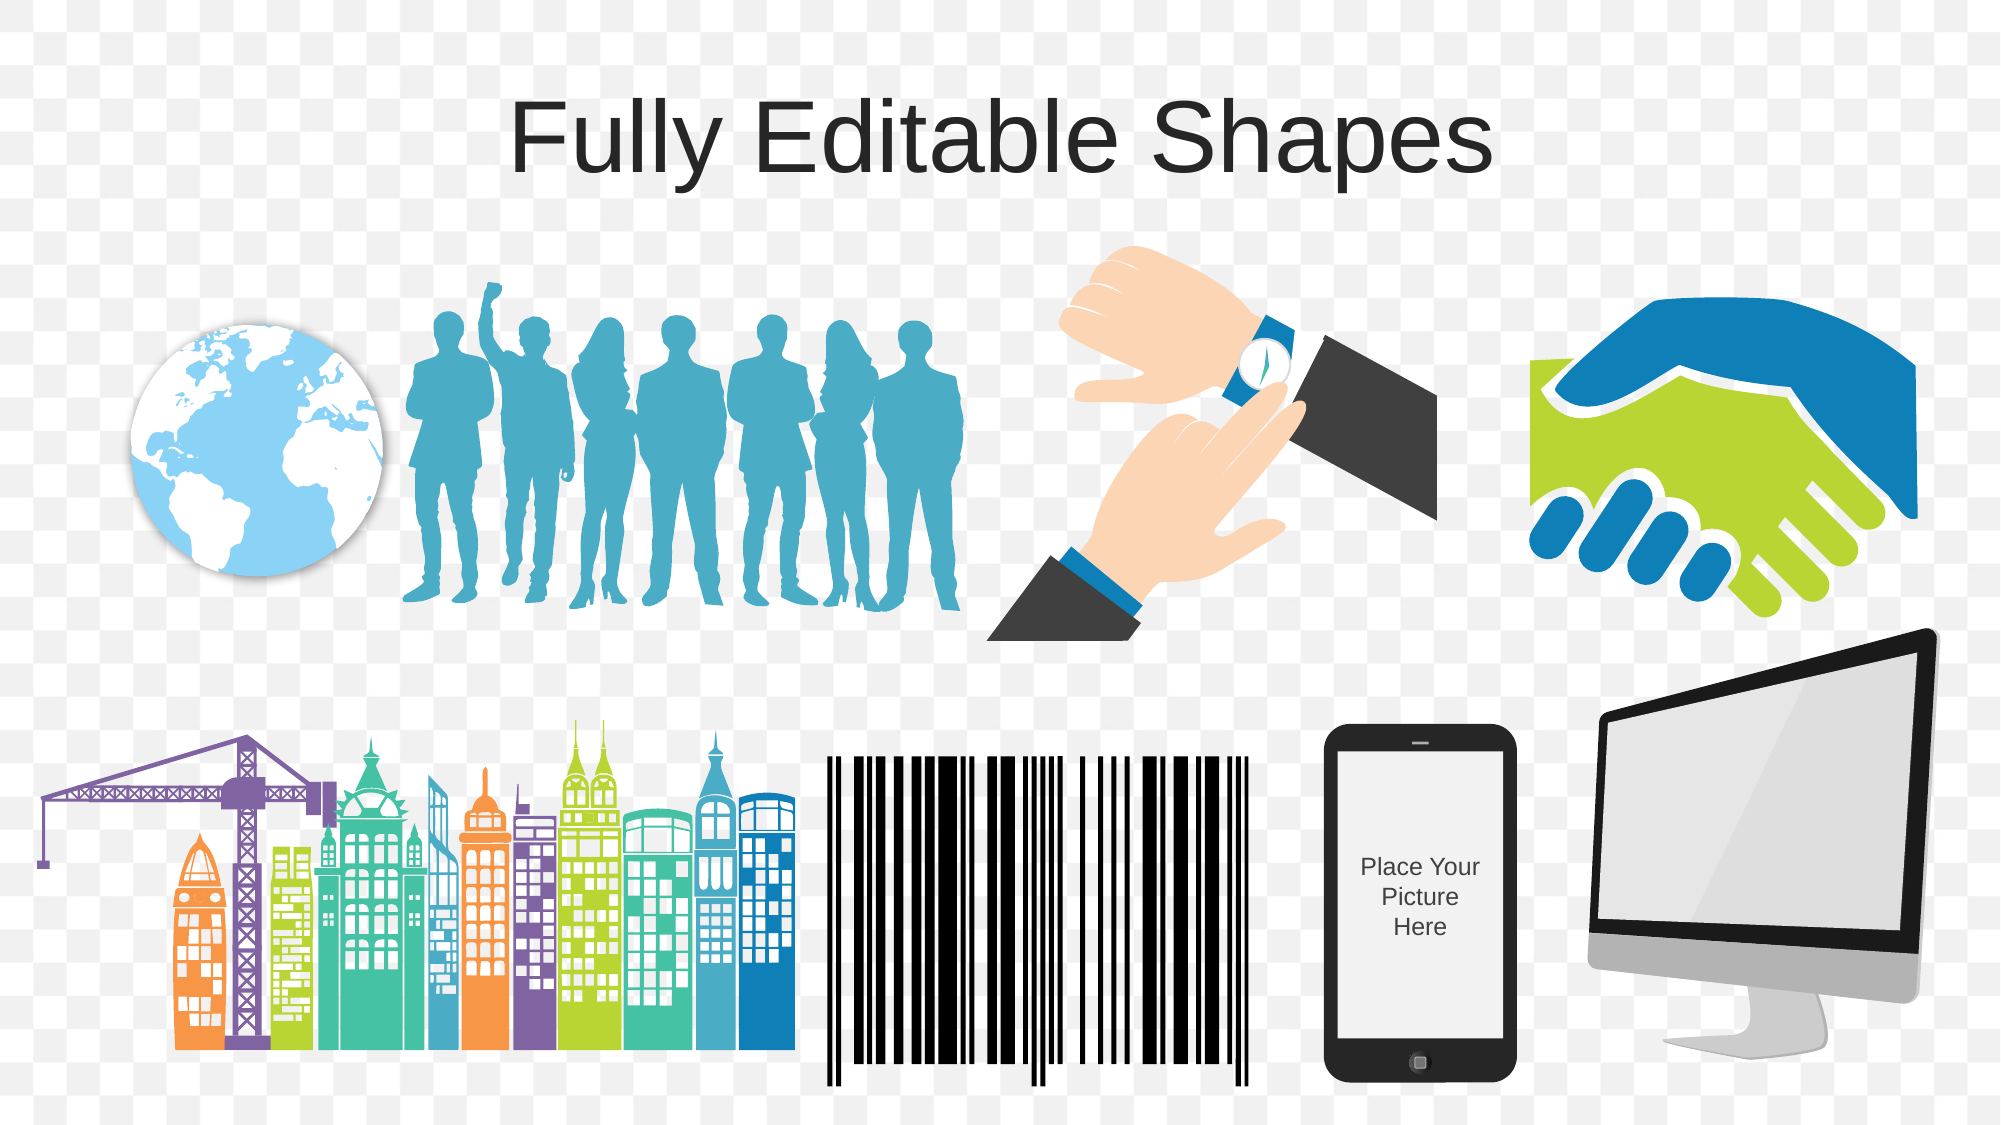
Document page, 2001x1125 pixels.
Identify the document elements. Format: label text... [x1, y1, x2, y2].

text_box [827, 756, 1249, 1087]
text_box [36, 734, 337, 1050]
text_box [738, 792, 795, 1050]
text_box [402, 281, 964, 612]
text_box [428, 774, 459, 1050]
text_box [1530, 297, 1918, 613]
list Fully Editable Shapes [53, 82, 1952, 202]
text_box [1007, 262, 1475, 686]
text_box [694, 729, 738, 1050]
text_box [513, 783, 557, 1050]
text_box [314, 736, 427, 1050]
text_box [130, 324, 383, 577]
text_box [623, 808, 693, 1050]
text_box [459, 766, 511, 1050]
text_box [1323, 723, 1517, 1083]
picture [0, 0, 2001, 1125]
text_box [172, 832, 227, 1050]
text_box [557, 719, 622, 1050]
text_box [1586, 626, 1941, 1061]
